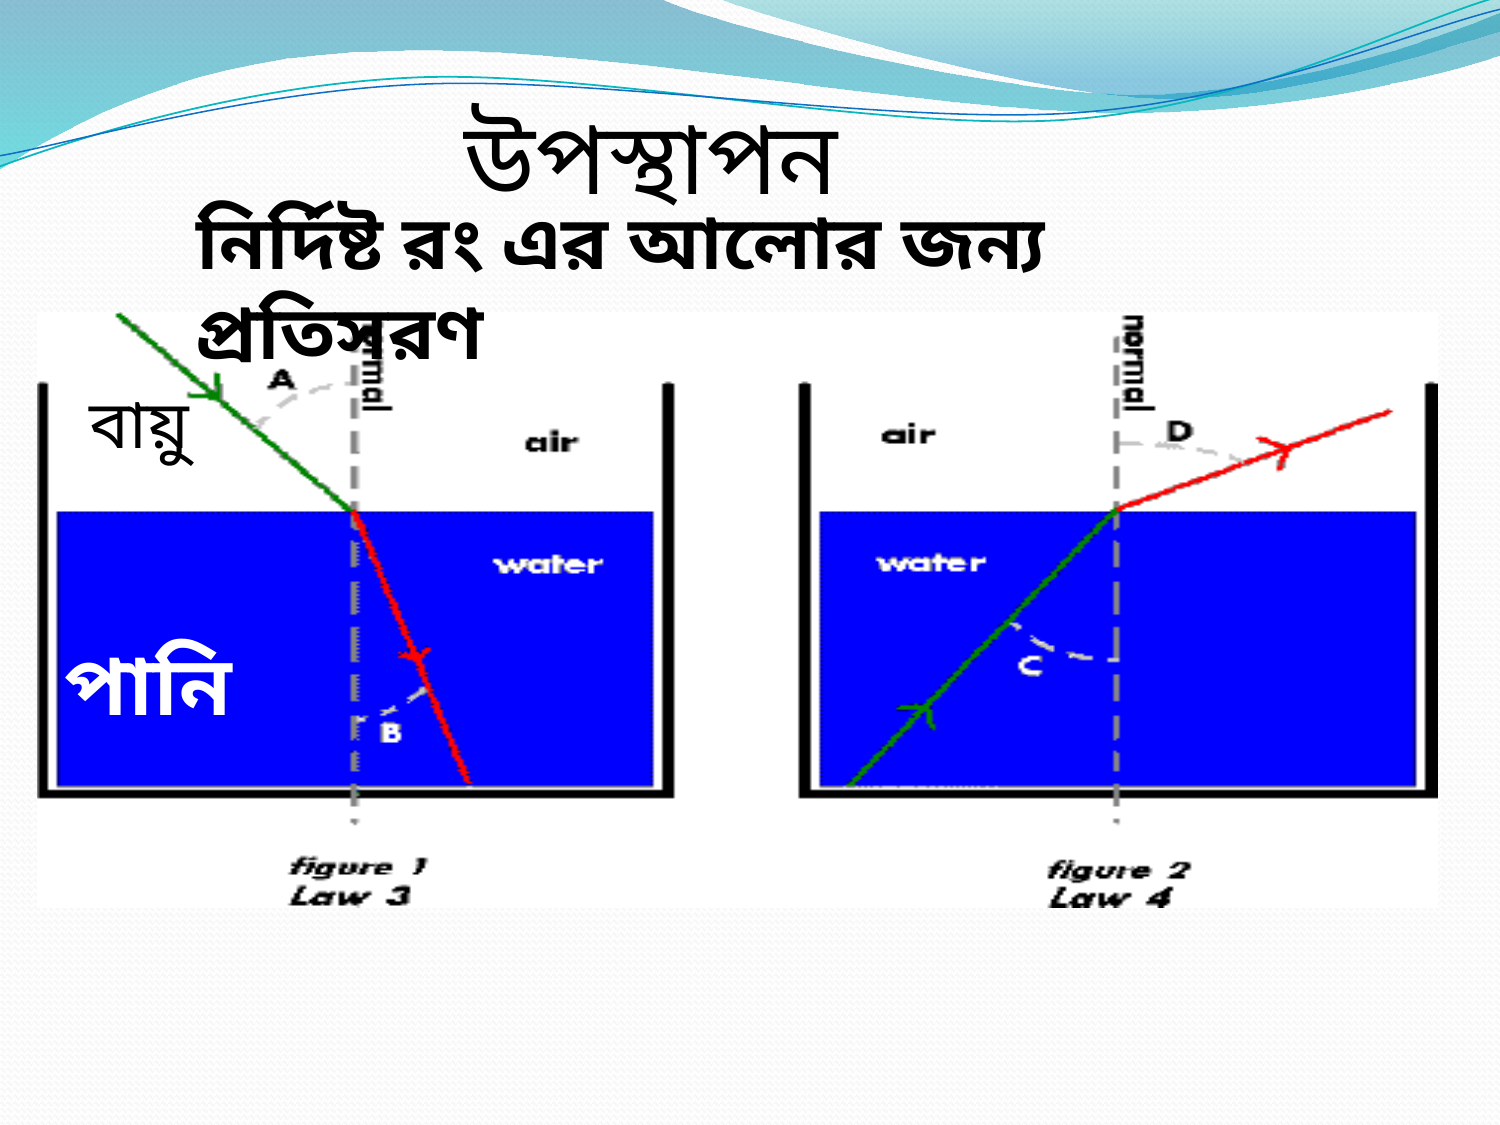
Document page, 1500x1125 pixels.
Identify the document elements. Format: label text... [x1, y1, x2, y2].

picture [37, 312, 1438, 908]
text_box নির্দিষ্ট রং এর আলোর জন্য প্রতিসরণ [181, 187, 1163, 311]
text_box উপস্থাপন [449, 87, 900, 223]
